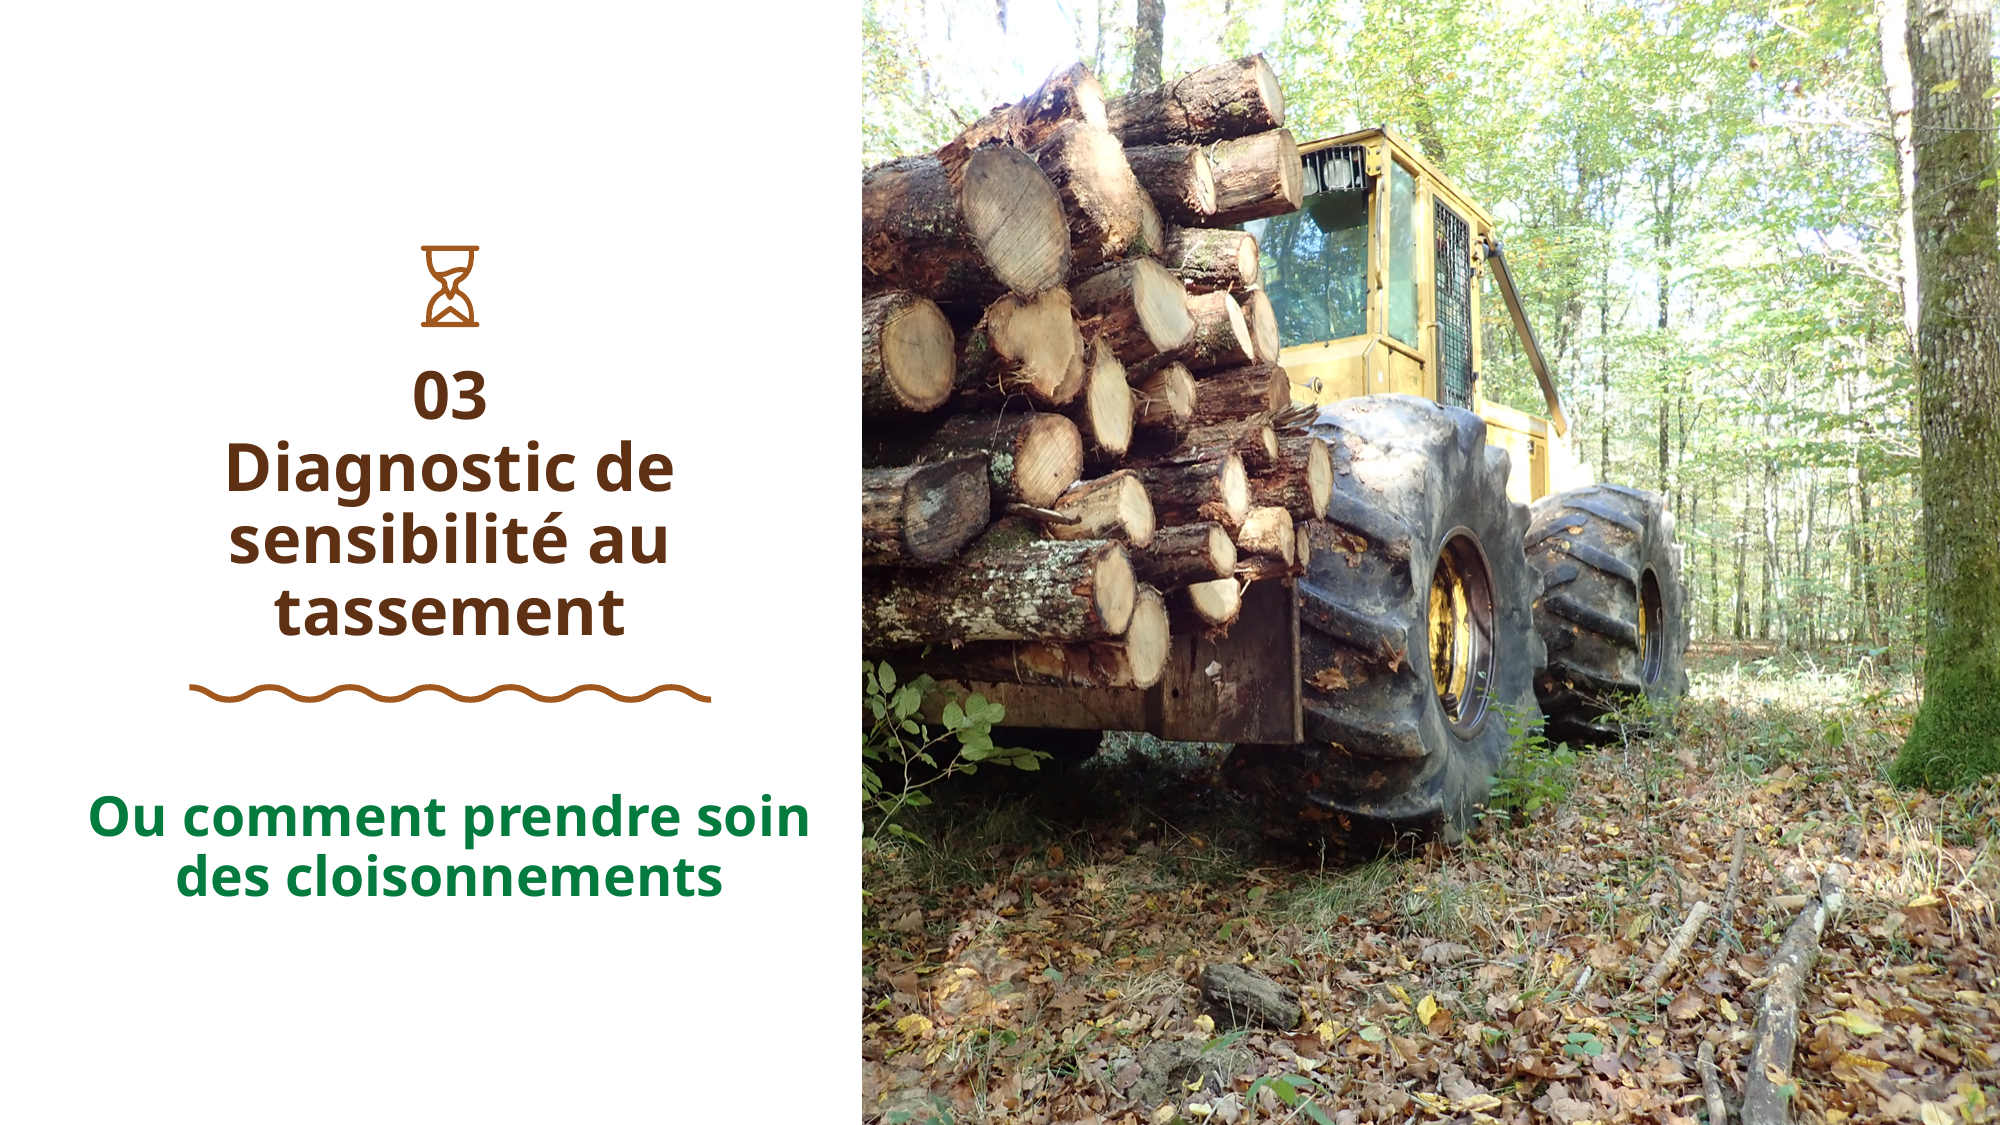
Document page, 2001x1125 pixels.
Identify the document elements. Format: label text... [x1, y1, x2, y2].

picture [861, 0, 2000, 1125]
title 03 Diagnostic de sensibilité au tassement [108, 392, 793, 619]
text_box [189, 684, 712, 703]
subtitle Ou comment prendre soin des cloisonnements [48, 768, 853, 913]
text_box [420, 245, 480, 328]
